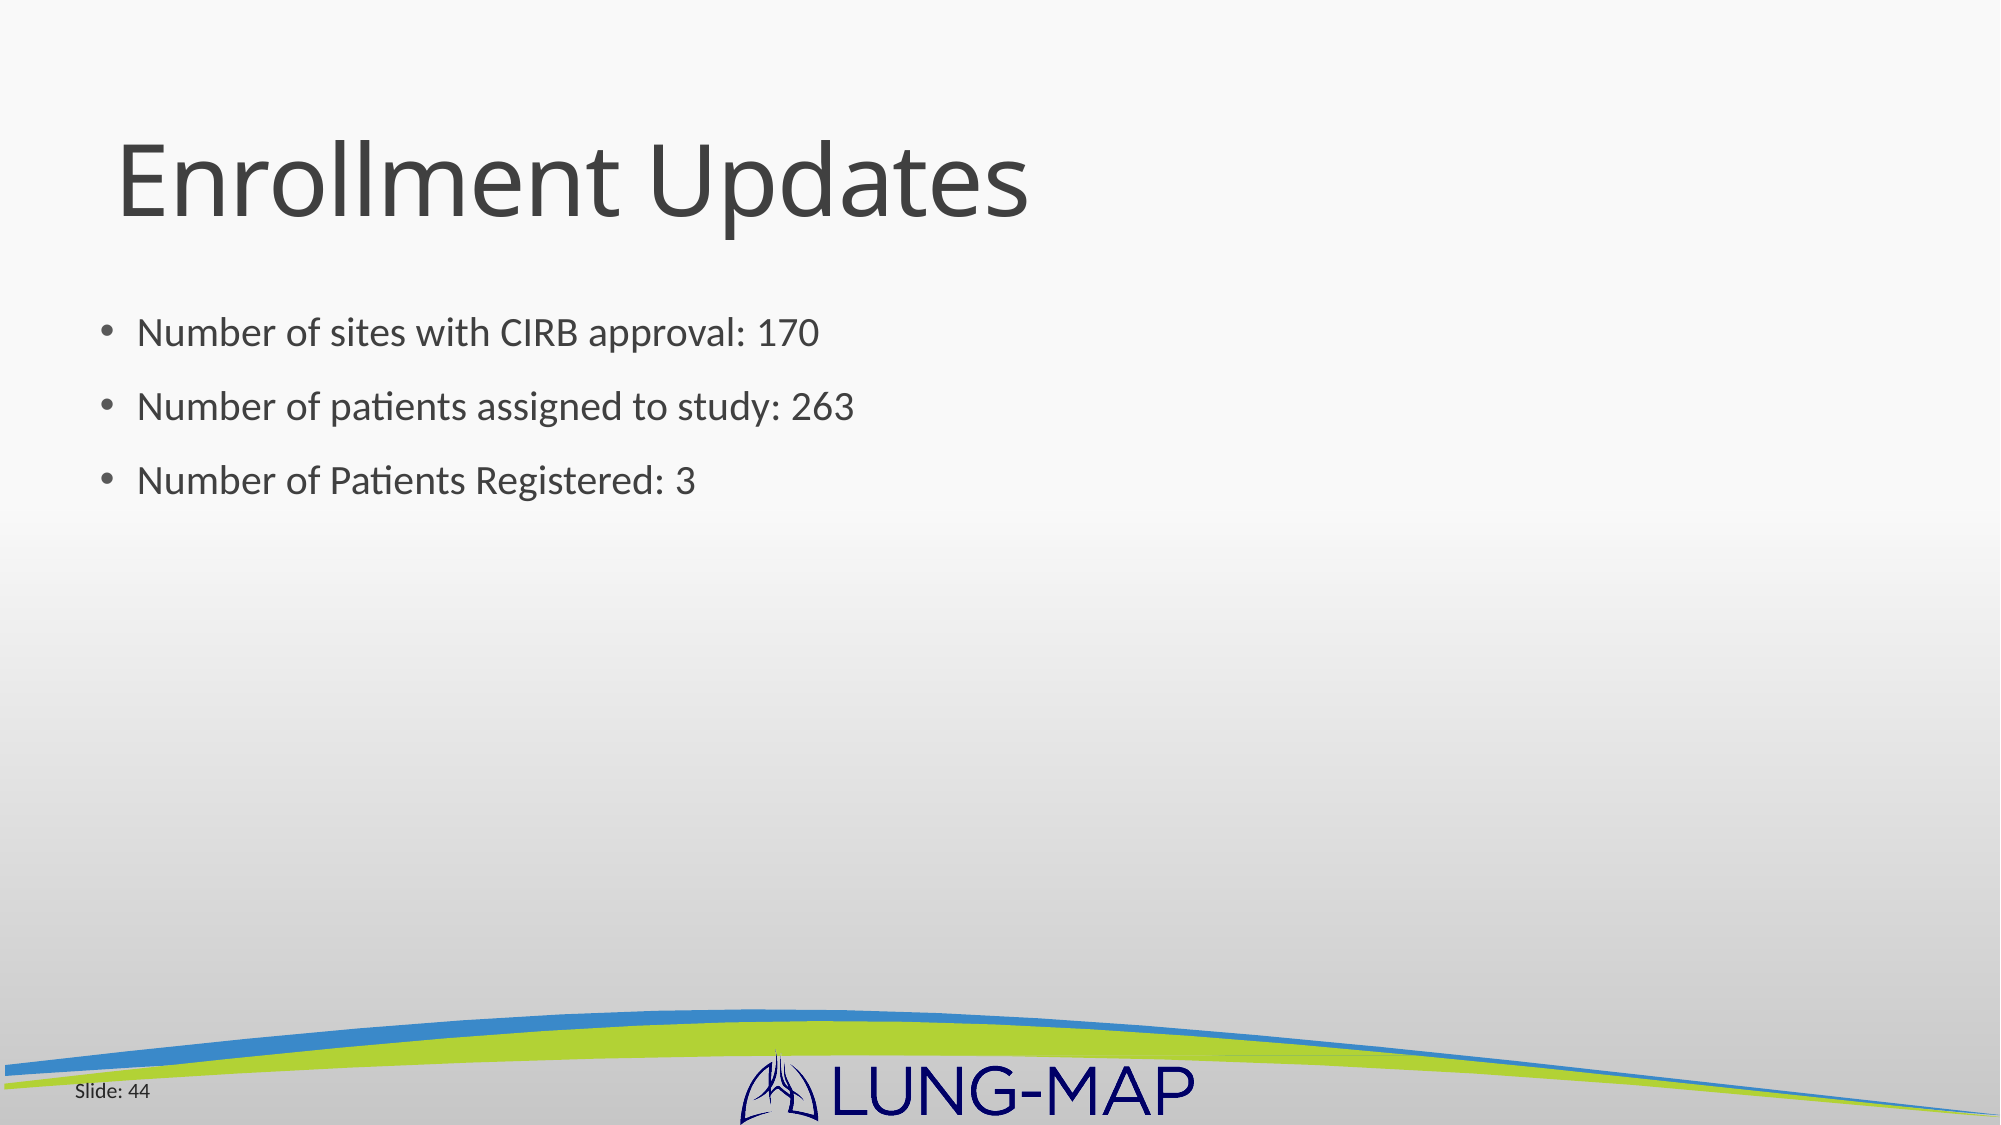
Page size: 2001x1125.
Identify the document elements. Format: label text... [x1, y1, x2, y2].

list Number of sites with CIRB approval: 170 Number of patients assigned to study: 263 Number of Patients Registered: 3 [99, 302, 1830, 963]
slide_number Slide: 44 [9, 1059, 166, 1120]
title Enrollment Updates [99, 5, 1830, 245]
picture [542, 1043, 1386, 1125]
